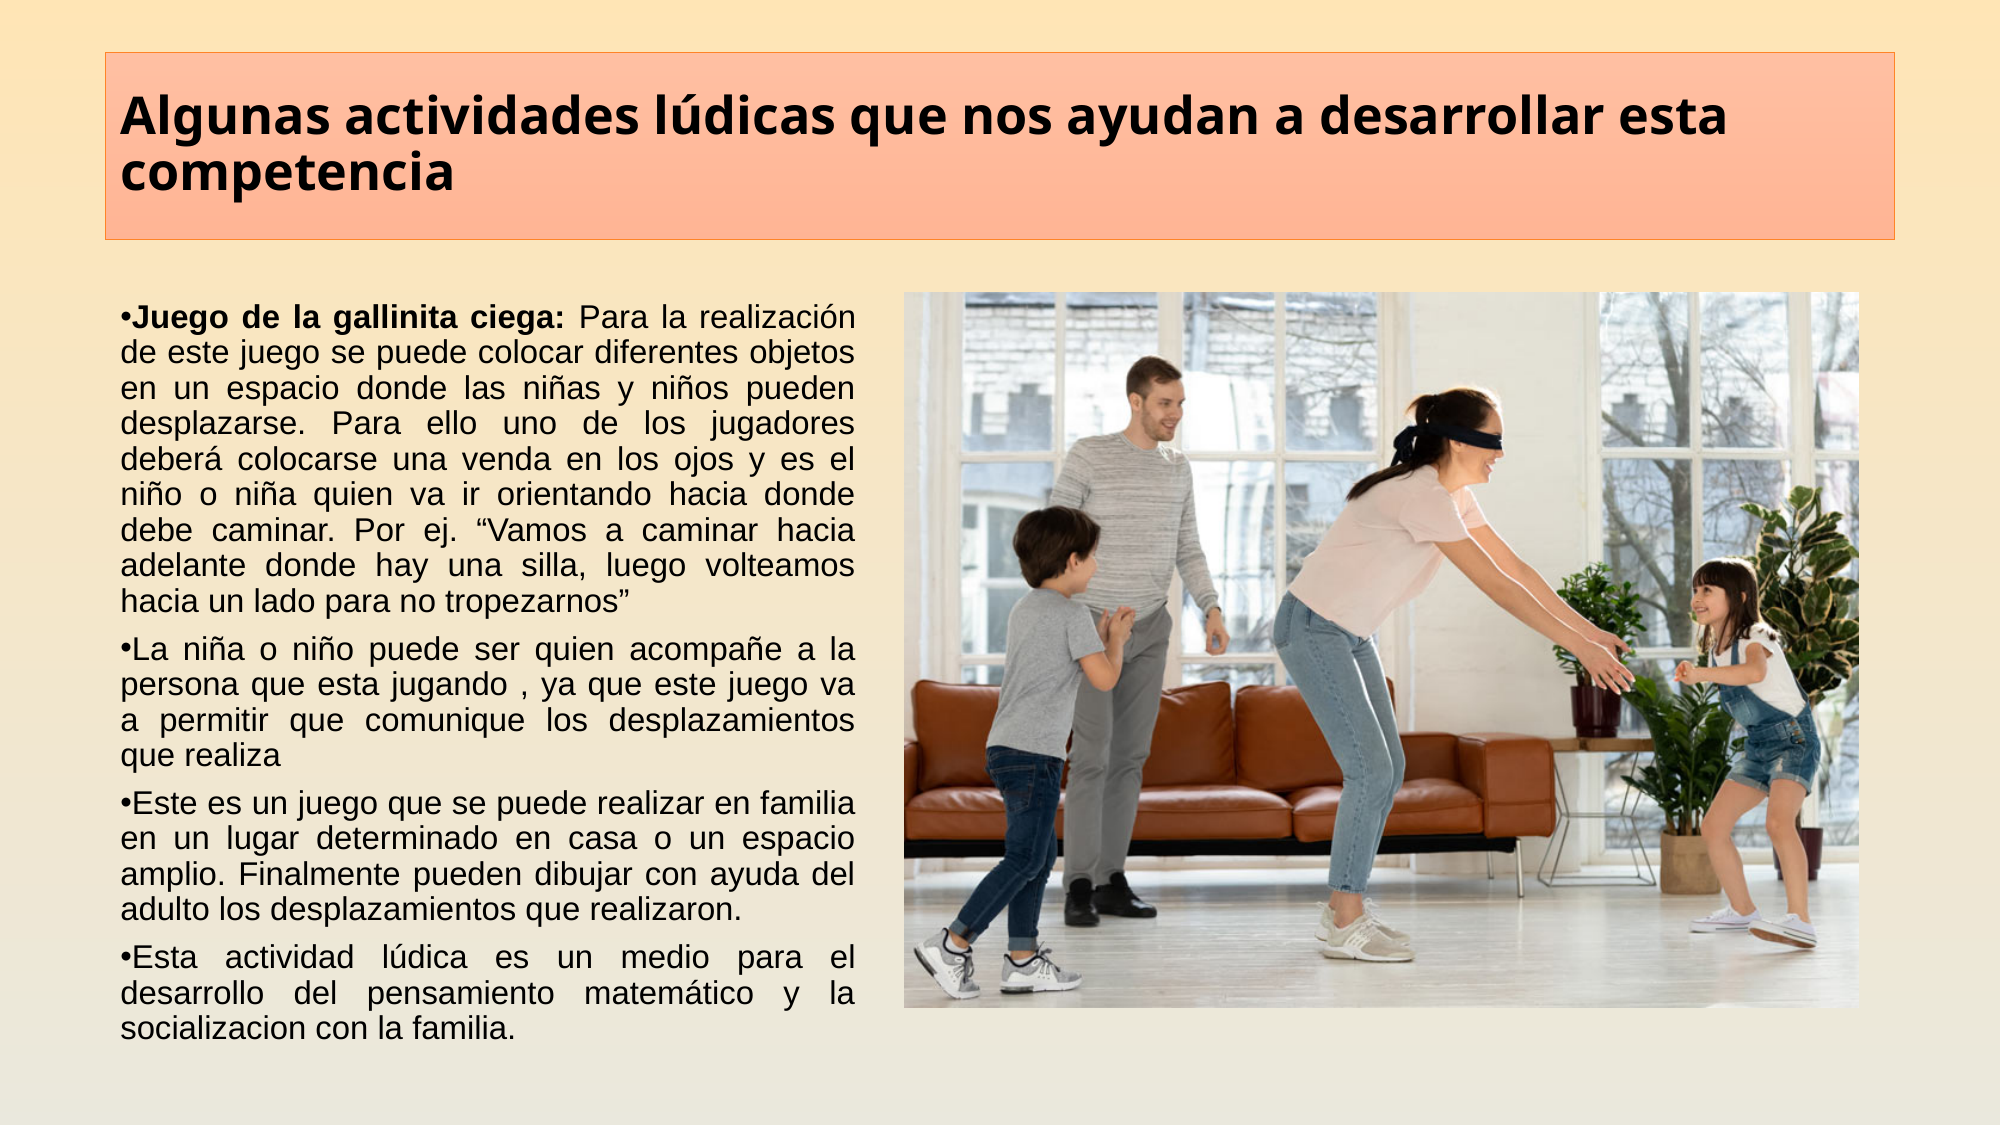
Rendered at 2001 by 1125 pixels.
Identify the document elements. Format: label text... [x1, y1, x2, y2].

title Algunas actividades lúdicas que nos ayudan a desarrollar esta competencia [105, 52, 1895, 240]
text_box Juego de la gallinita ciega: Para la realización de este juego se puede colocar diferentes objetos en un espacio donde las niñas y niños pueden desplazarse. Para ello uno de los jugadores deberá colocarse una venda en los ojos y es el niño o niña quien va ir orientando hacia donde debe caminar. Por ej. “Vamos a caminar hacia adelante donde hay una silla, luego volteamos hacia un lado para no tropezarnos” La niña o niño puede ser quien acompañe a la persona que esta jugando , ya que este juego va a permitir que comunique los desplazamientos que realiza Este es un juego que se puede realizar en familia en un lugar determinado en casa o un espacio amplio. Finalmente pueden dibujar con ayuda del adulto los desplazamientos que realizaron. Esta actividad lúdica es un medio para el desarrollo del pensamiento matemático y la socializacion con la familia. [105, 292, 872, 1073]
picture [904, 292, 1859, 1008]
